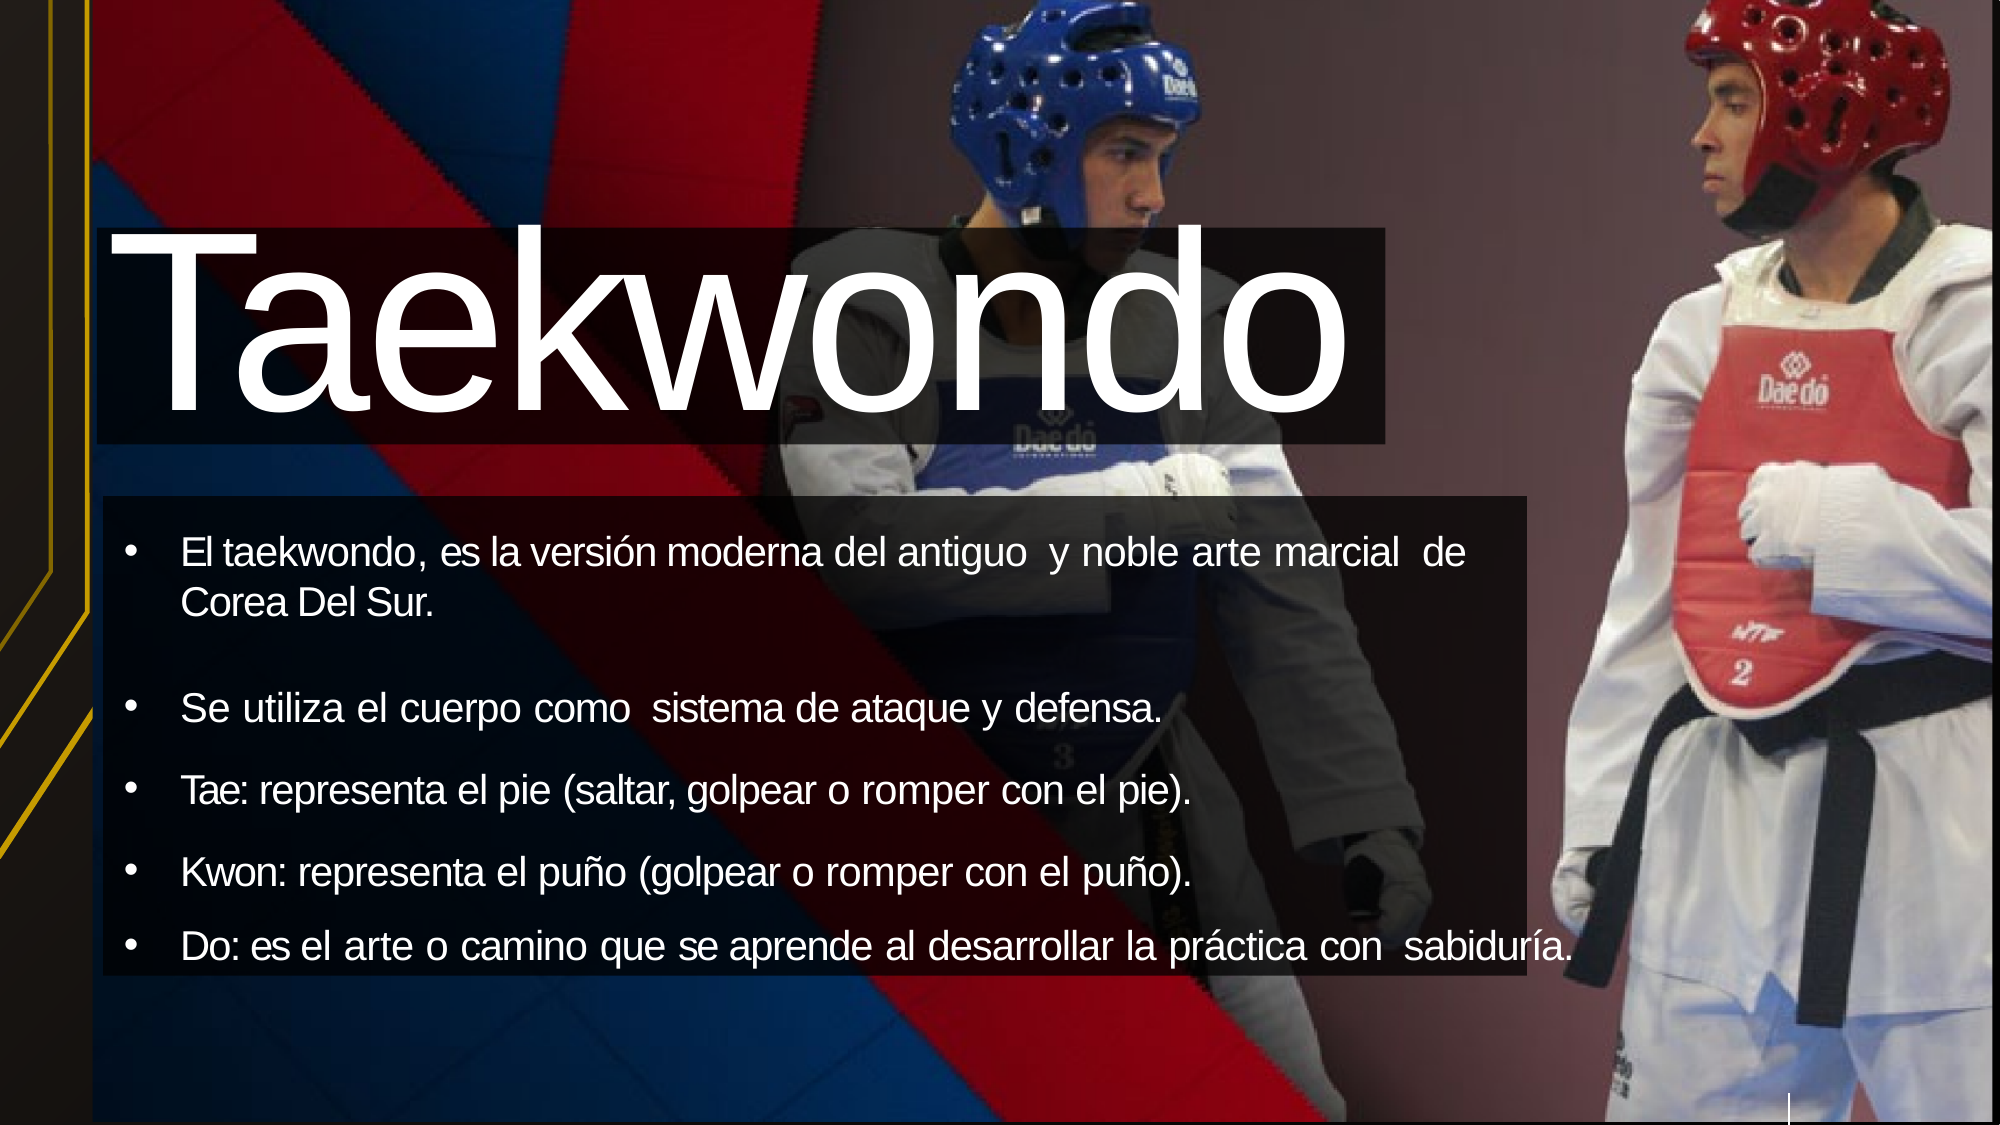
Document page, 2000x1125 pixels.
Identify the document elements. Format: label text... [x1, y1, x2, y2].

text_box [1382, 227, 1386, 445]
text_box El taekwondo, es la versión moderna del antiguo y noble arte marcial de Corea Del Sur. Se utiliza el cuerpo como sistema de ataque y defensa. Tae: representa el pie (saltar, golpear o romper con el pie). Kwon: representa el puño (golpear o romper con el puño). Do: es el arte o camino que se aprende al desarrollar la práctica con sabiduría. [120, 521, 1698, 969]
title Taekwondo [103, 151, 1382, 462]
text_box [96, 227, 103, 445]
text_box [92, 0, 1993, 1123]
text_box [103, 496, 1527, 976]
